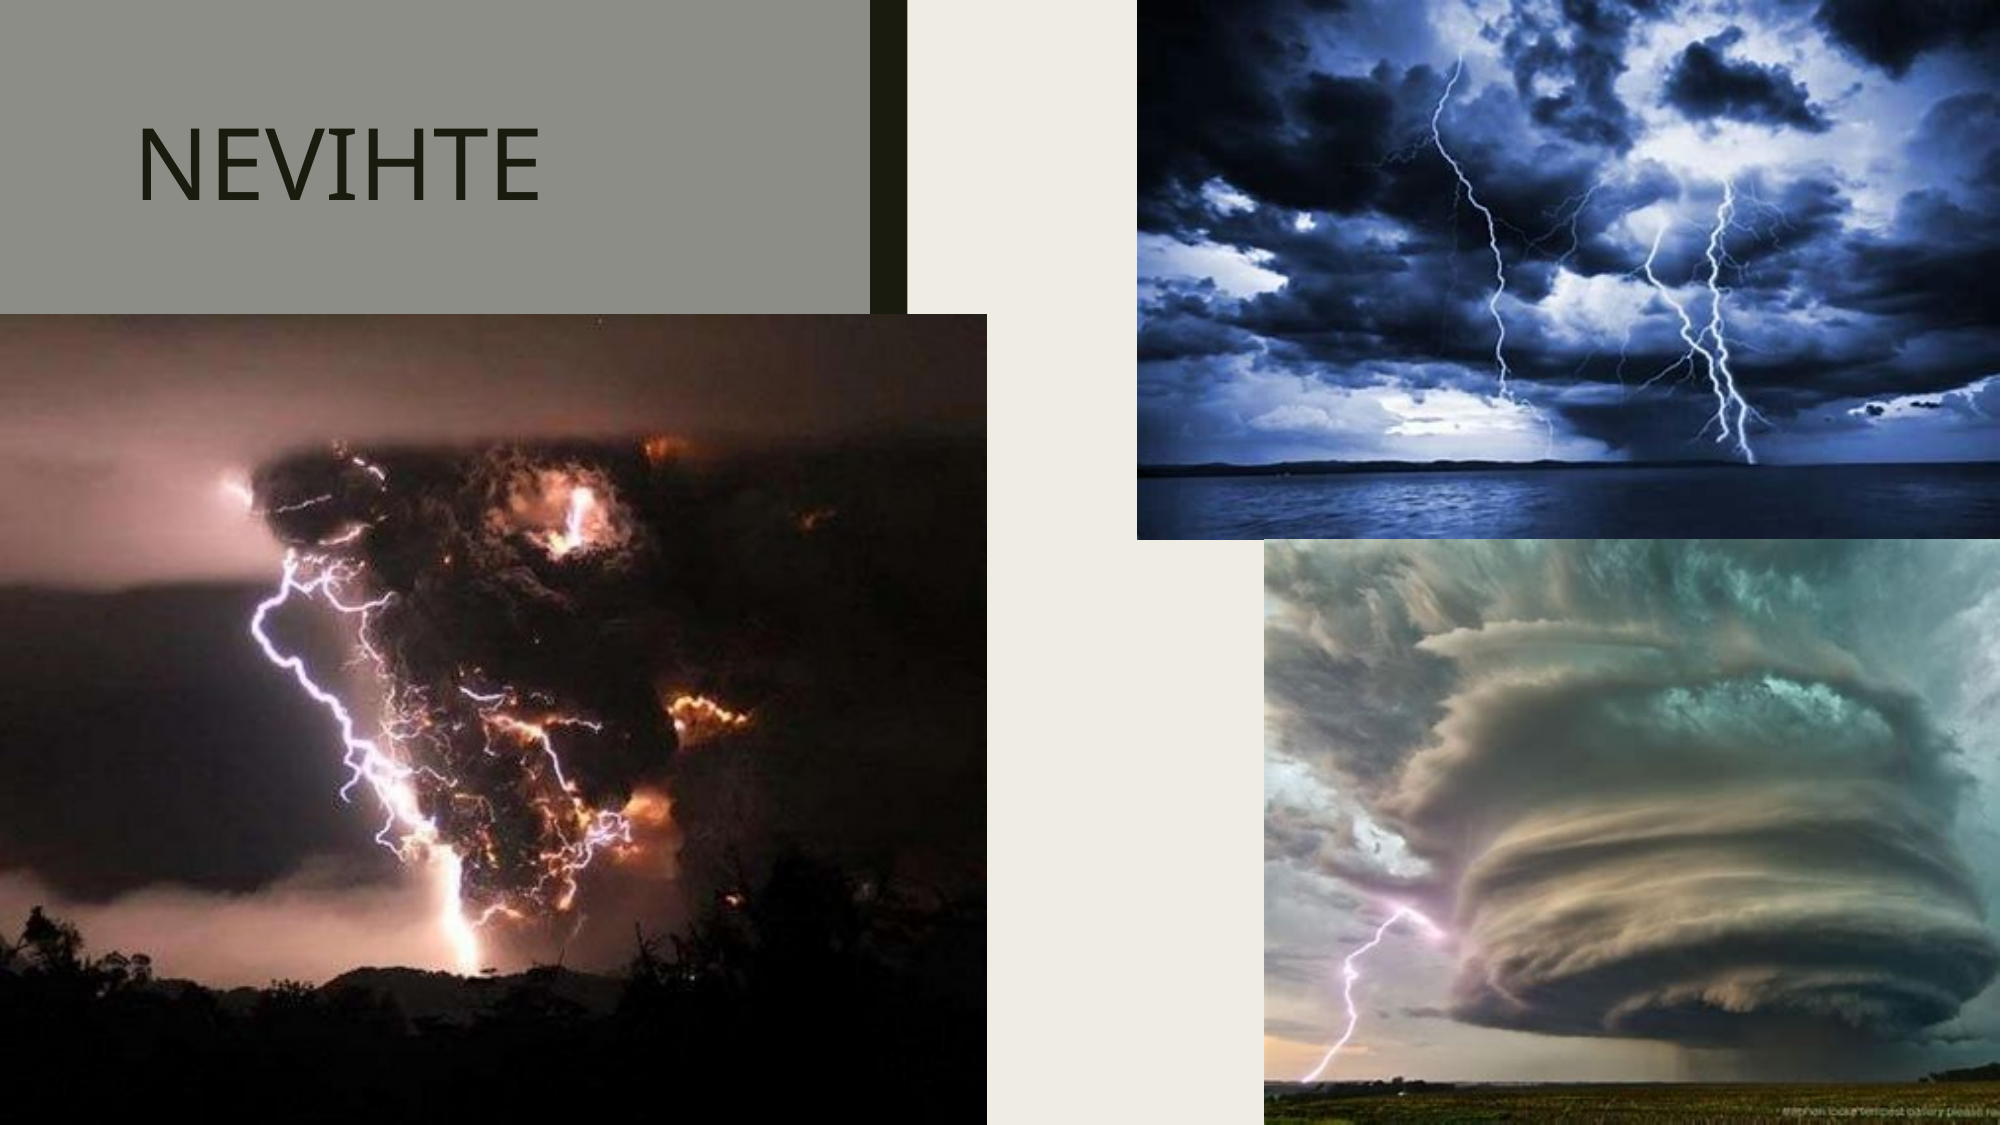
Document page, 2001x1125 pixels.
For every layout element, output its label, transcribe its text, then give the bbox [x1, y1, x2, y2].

picture [0, 314, 987, 1125]
picture [1264, 539, 2000, 1125]
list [1137, 0, 2000, 540]
title NEVIHTE [118, 112, 752, 250]
